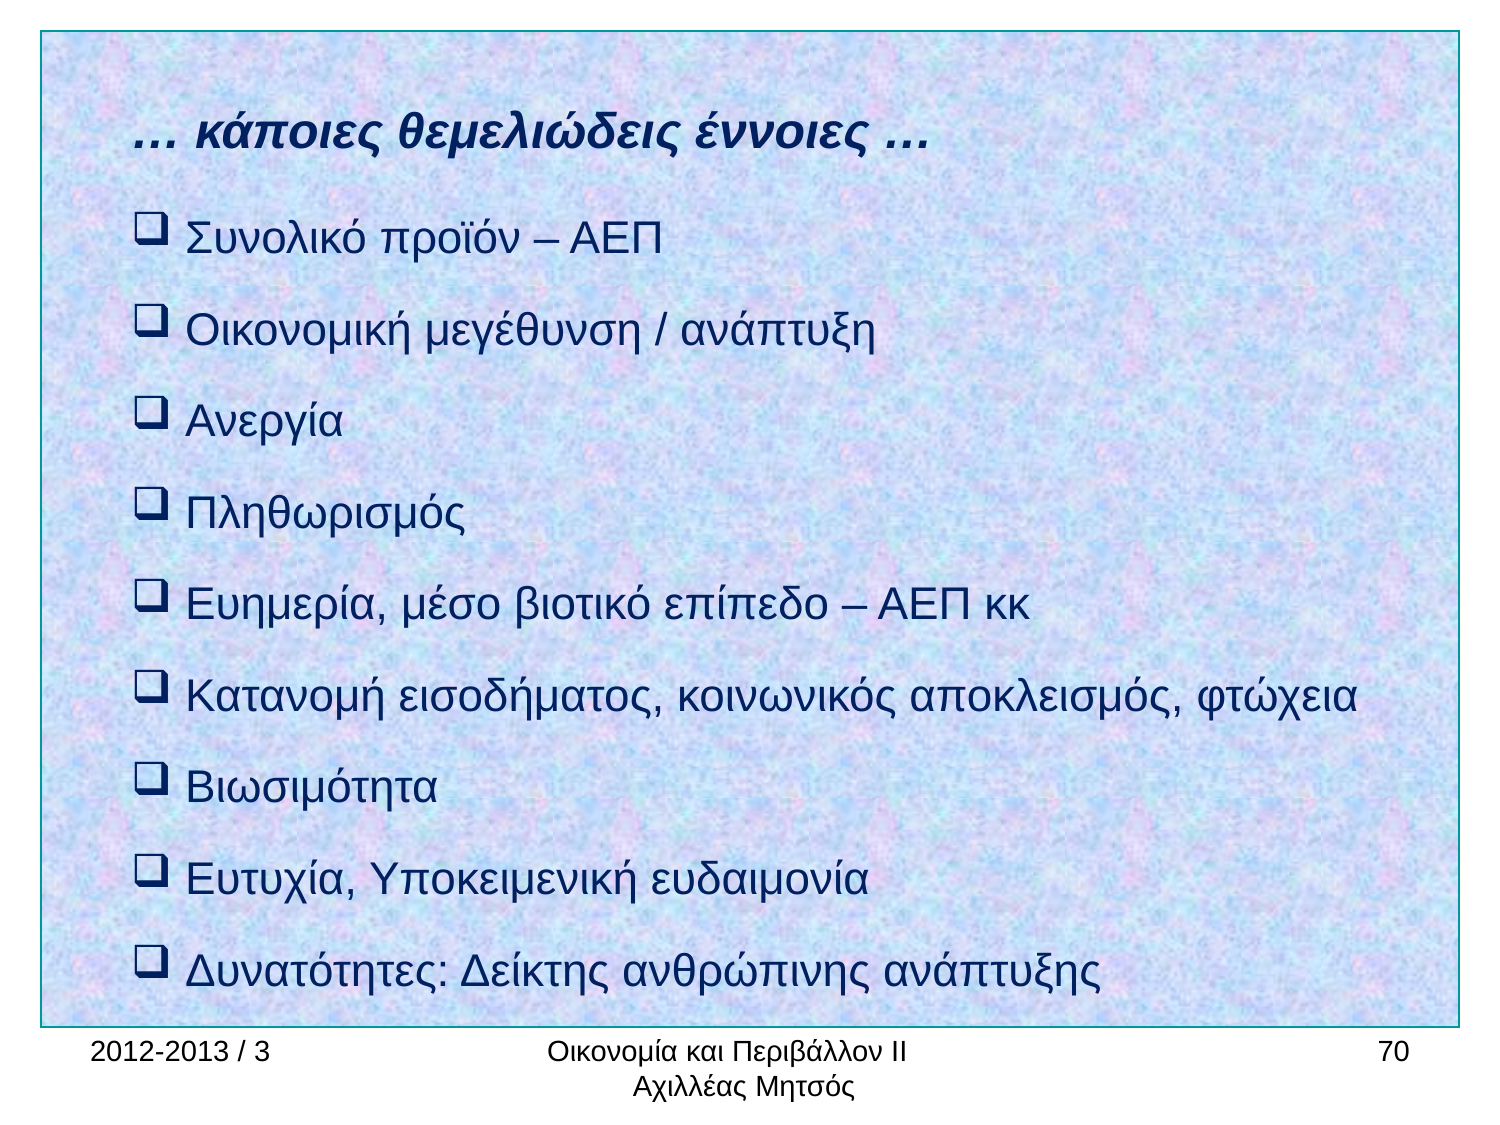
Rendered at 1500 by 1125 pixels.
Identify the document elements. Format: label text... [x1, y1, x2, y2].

footer Οικονομία και Περιβάλλον ΙΙ Αχιλλέας Μητσός [489, 1024, 999, 1103]
slide_number 70 [1074, 1024, 1426, 1103]
subtitle … κάποιες θεμελιώδεις έννοιες … Συνολικό προϊόν – ΑΕΠ Οικονομική μεγέθυνση / ανάπτυξη Ανεργία Πληθωρισμός Ευημερία, μέσο βιοτικό επίπεδο – ΑΕΠ κκ Κατανομή εισοδήματος, κοινωνικός αποκλεισμός, φτώχεια Βιωσιμότητα Ευτυχία, Υποκειμενική ευδαιμονία Δυνατότητες: Δείκτης ανθρώπινης ανάπτυξης [40, 30, 1460, 1028]
slide_number 2012-2013 / 3 [74, 1024, 426, 1103]
